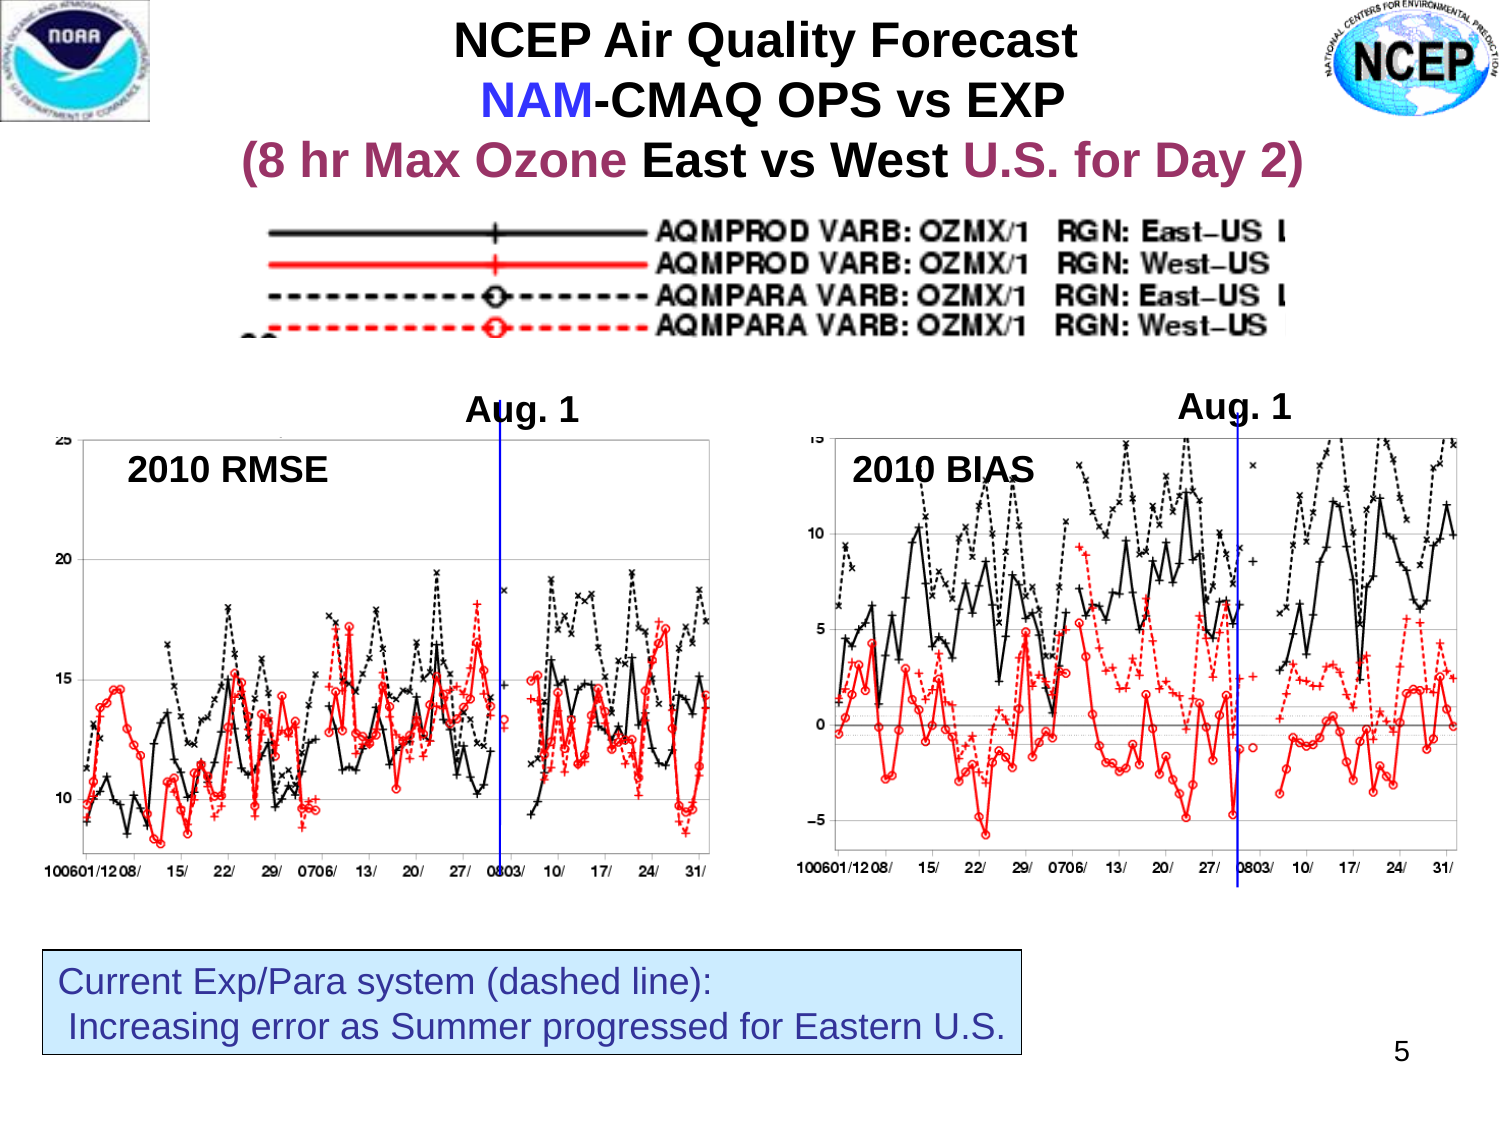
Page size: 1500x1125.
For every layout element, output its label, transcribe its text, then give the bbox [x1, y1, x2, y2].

picture [224, 199, 1286, 338]
picture [777, 437, 1500, 888]
picture [1323, 0, 1500, 118]
text_box NCEP Air Quality Forecast NAM-CMAQ OPS vs EXP (8 hr Max Ozone East vs West U.S. for Day 2) [226, 0, 1320, 195]
text_box Current Exp/Para system (dashed line): Increasing error as Summer progressed for Eastern U.S. [42, 949, 1022, 1055]
text_box Aug. 1 [1162, 374, 1308, 435]
picture [0, 0, 150, 122]
text_box Aug. 1 [450, 377, 595, 435]
picture [24, 437, 738, 890]
slide_number 5 [1074, 1024, 1426, 1103]
